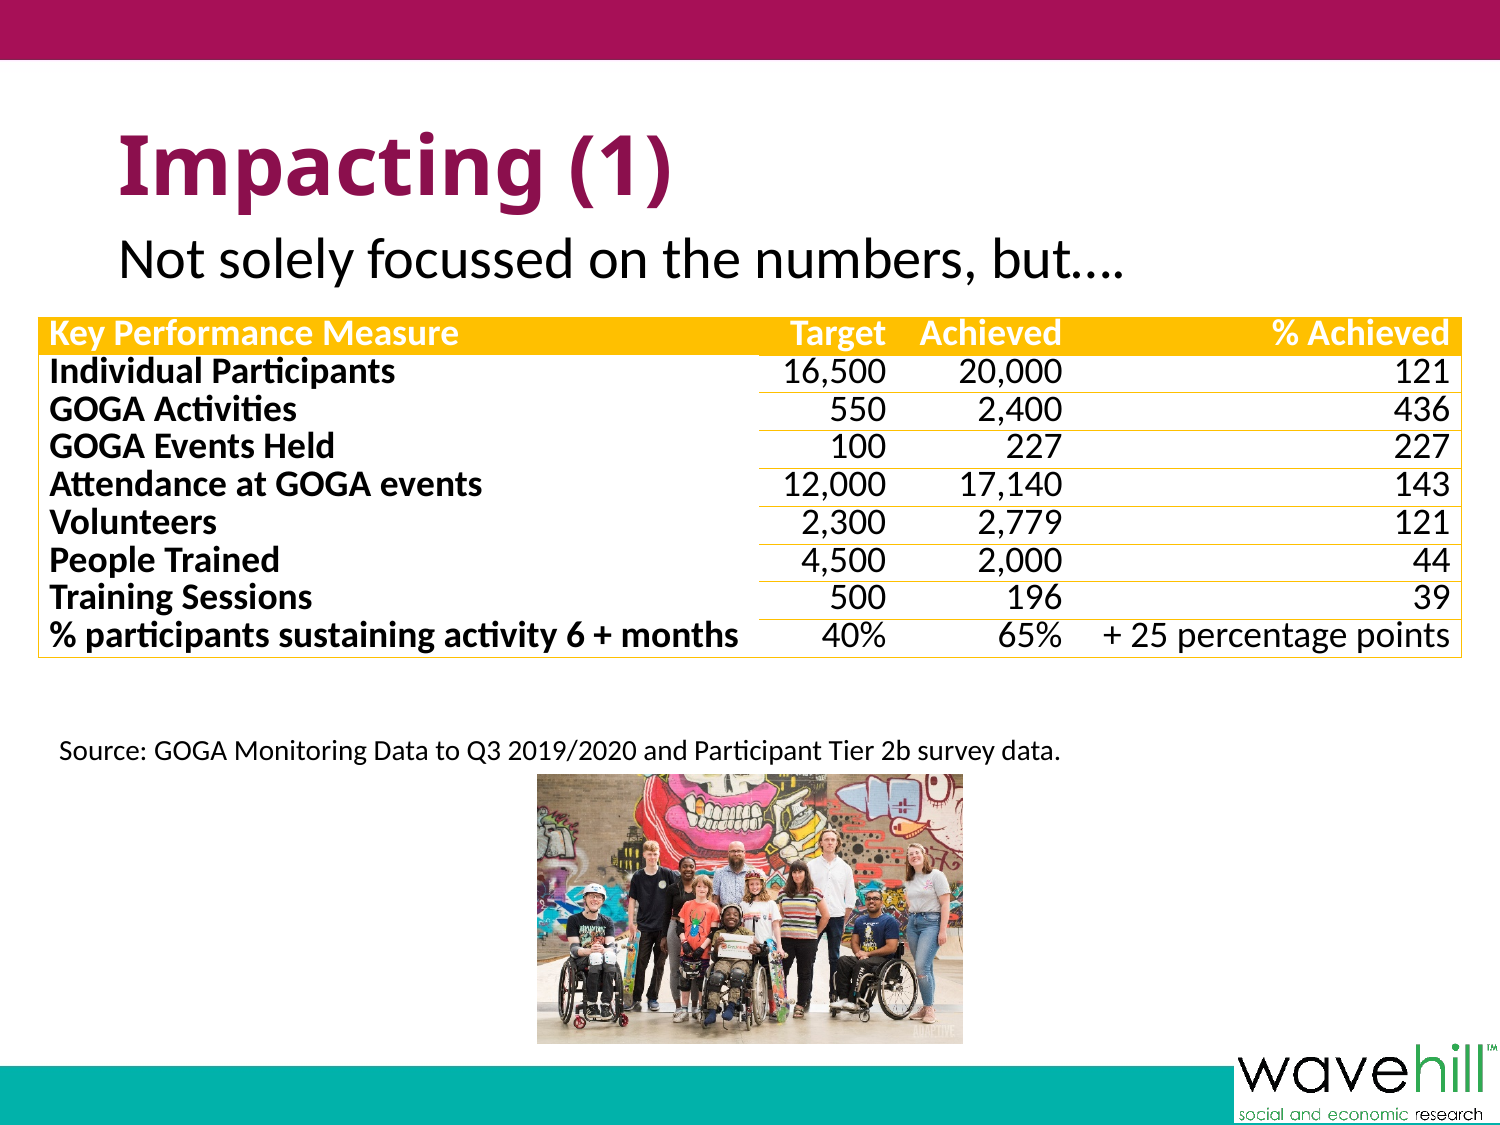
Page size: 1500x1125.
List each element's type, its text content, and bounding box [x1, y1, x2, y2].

table_cell 143 [1074, 469, 1461, 506]
table_header Achieved [898, 318, 1074, 355]
table_cell % participants sustaining activity 6 + months [39, 620, 759, 657]
table_cell 2,000 [898, 545, 1074, 581]
table_cell People Trained [39, 544, 759, 582]
table_cell 16,500 [759, 356, 898, 392]
picture [0, 0, 1500, 1125]
table_cell 100 [759, 431, 898, 468]
table_cell GOGA Events Held [39, 431, 759, 468]
table_cell 39 [1074, 582, 1461, 619]
text_box Source: GOGA Monitoring Data to Q3 2019/2020 and Participant Tier 2b survey data. [44, 723, 1078, 774]
table_header Target [759, 318, 898, 355]
table_cell 227 [1074, 431, 1461, 468]
table_cell Volunteers [39, 506, 759, 544]
table_cell 227 [898, 431, 1074, 468]
table_cell Training Sessions [39, 582, 759, 620]
table_cell 436 [1074, 393, 1461, 430]
table_cell 2,400 [898, 393, 1074, 430]
table_cell 500 [759, 582, 898, 619]
table_cell 2,779 [898, 507, 1074, 544]
table_cell 121 [1074, 356, 1461, 392]
table_cell 550 [759, 393, 898, 430]
table_cell 196 [898, 582, 1074, 619]
table_cell 12,000 [759, 469, 898, 506]
table_cell Individual Participants [39, 355, 759, 393]
table_cell GOGA Activities [39, 393, 759, 431]
list Not solely focussed on the numbers, but…. [103, 205, 1397, 317]
table_header Key Performance Measure [39, 318, 759, 355]
table_header % Achieved [1074, 318, 1461, 355]
table_cell 17,140 [898, 469, 1074, 506]
table_cell 65% [898, 620, 1074, 657]
table_cell 20,000 [898, 356, 1074, 392]
title Impacting (1) [103, 59, 1397, 205]
table_cell Attendance at GOGA events [39, 468, 759, 506]
table_cell + 25 percentage points [1074, 620, 1461, 657]
table_cell 44 [1074, 545, 1461, 581]
table_cell 2,300 [759, 507, 898, 544]
table_cell 40% [759, 620, 898, 657]
table_cell 4,500 [759, 545, 898, 581]
table_cell 121 [1074, 507, 1461, 544]
list Not solely focussed on the numbers, but…. [103, 658, 1397, 920]
